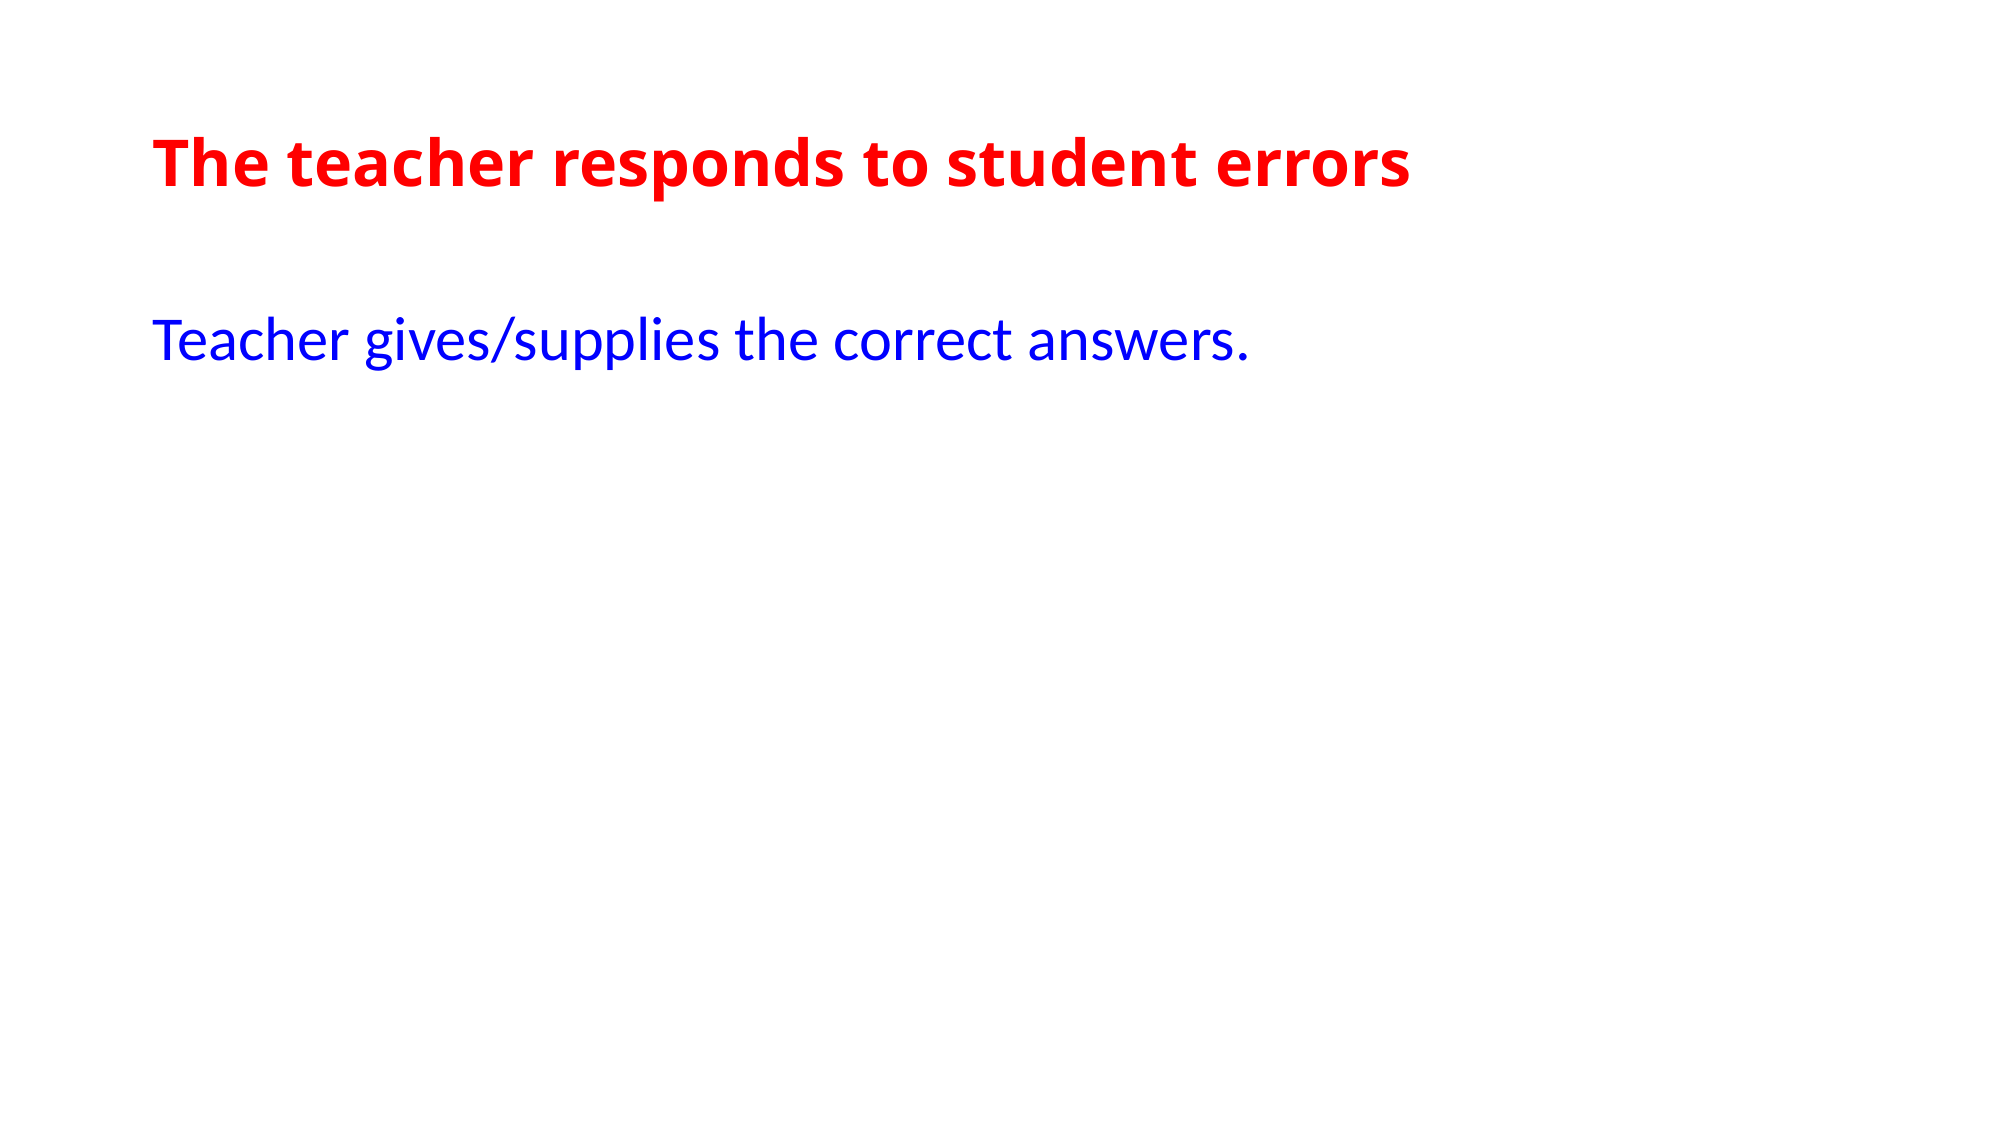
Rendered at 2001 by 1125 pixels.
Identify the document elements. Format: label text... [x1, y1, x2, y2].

list Teacher gives/supplies the correct answers. [137, 299, 1863, 1014]
title The teacher responds to student errors [137, 59, 1863, 278]
